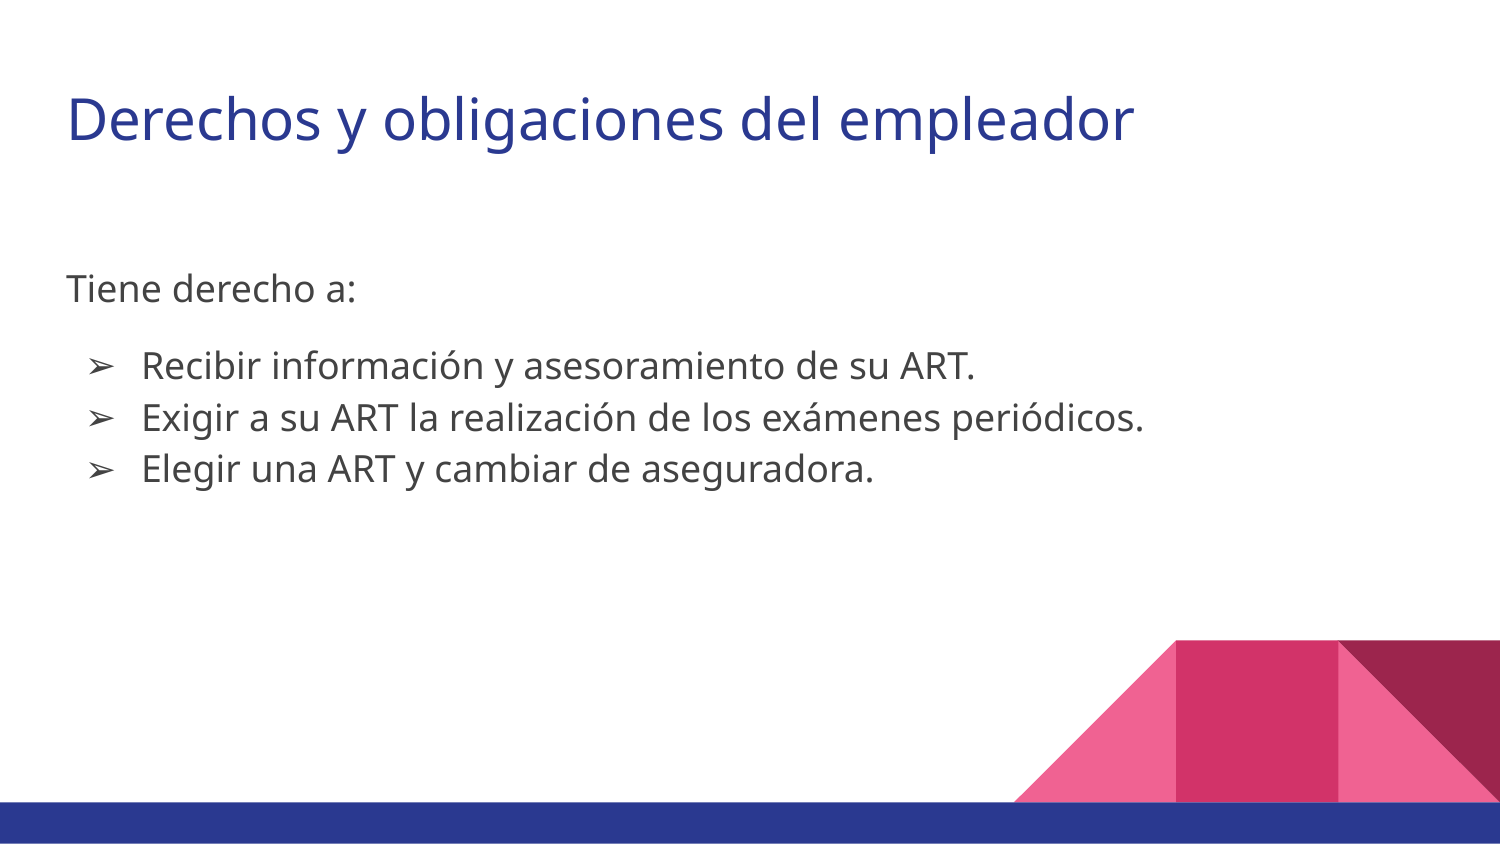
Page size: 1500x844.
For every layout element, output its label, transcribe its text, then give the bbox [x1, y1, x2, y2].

title Derechos y obligaciones del empleador [51, 67, 1449, 167]
list Tiene derecho a: Recibir información y asesoramiento de su ART. Exigir a su ART la realización de los exámenes periódicos. Elegir una ART y cambiar de aseguradora. [51, 243, 1449, 792]
